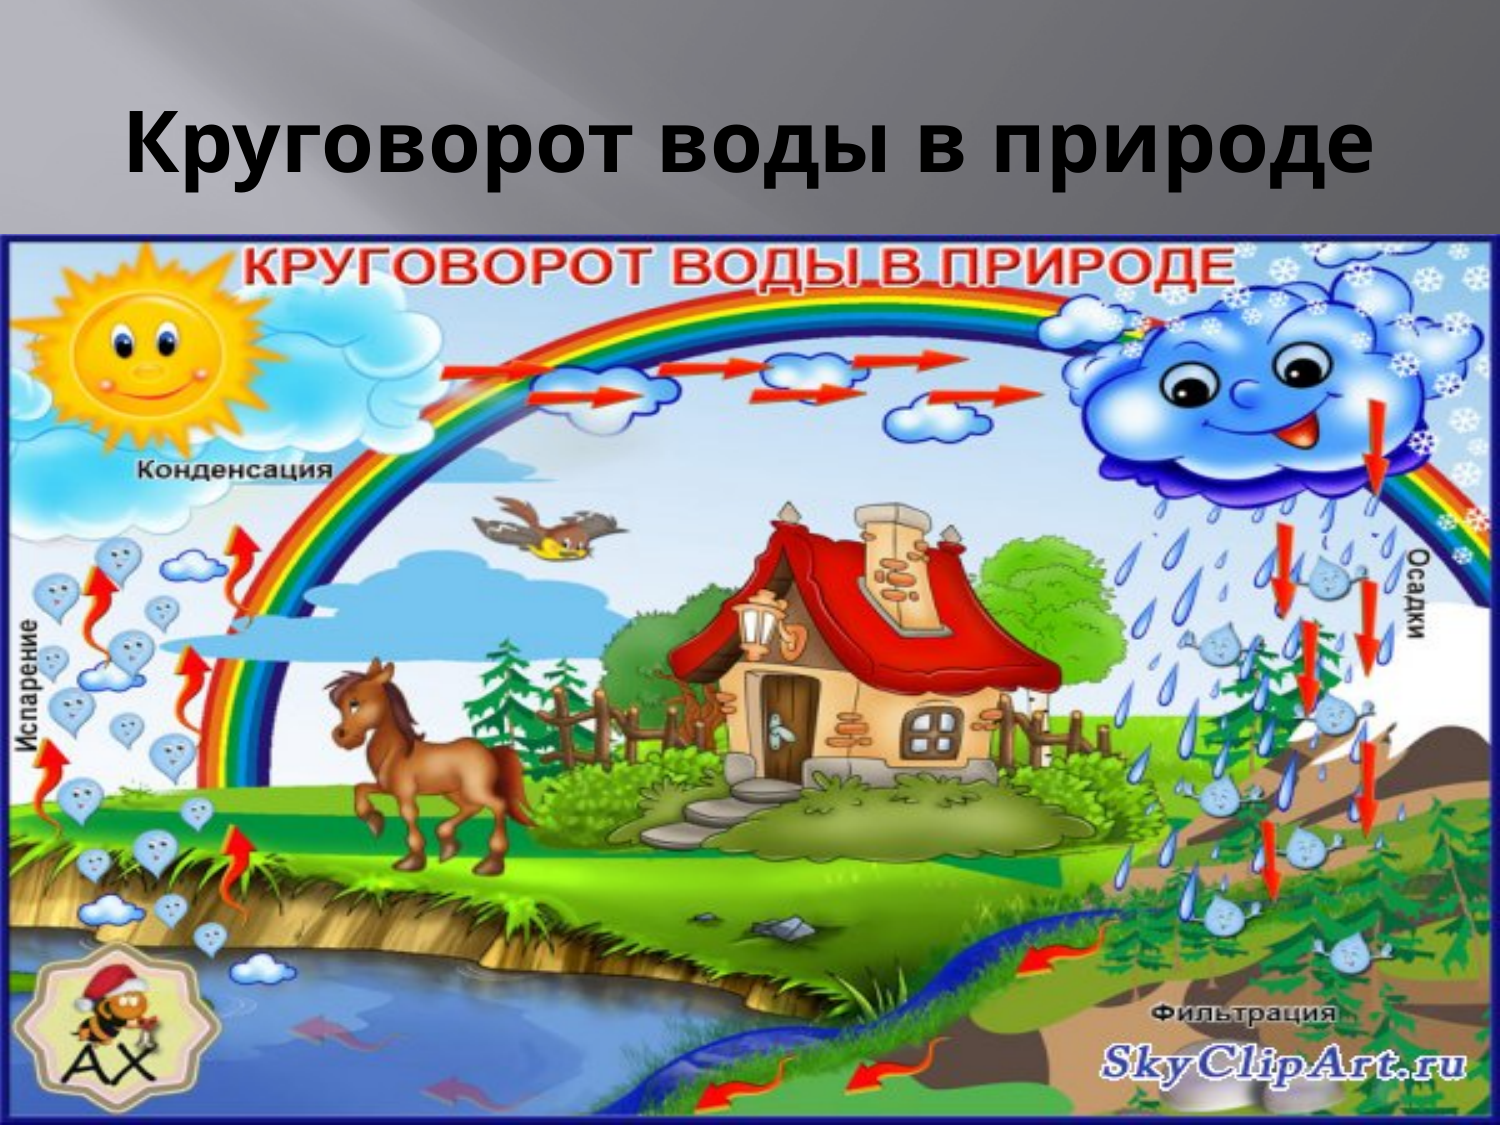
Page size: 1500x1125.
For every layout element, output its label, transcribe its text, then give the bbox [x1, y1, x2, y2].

picture [0, 234, 1500, 1125]
title Круговорот воды в природе [75, 45, 1425, 233]
